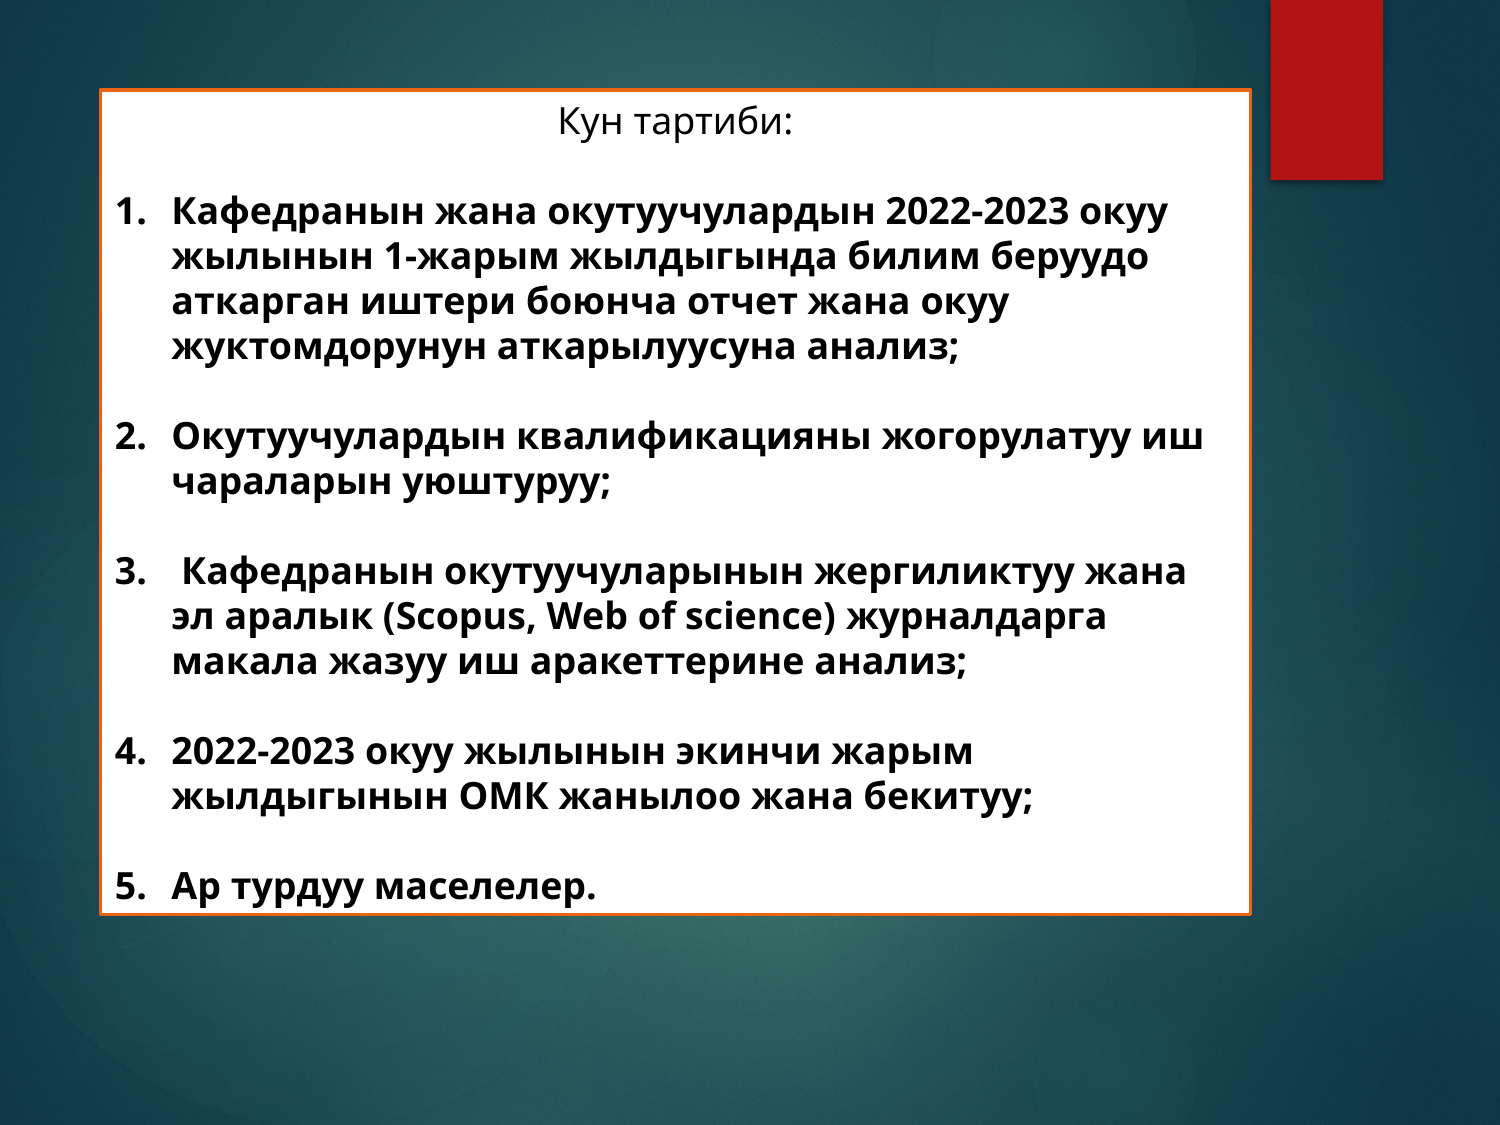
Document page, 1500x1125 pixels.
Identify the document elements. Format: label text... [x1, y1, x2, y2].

text_box Кун тартиби: Кафедранын жана окутуучулардын 2022-2023 окуу жылынын 1-жарым жылдыгында билим беруудо аткарган иштери боюнча отчет жана окуу жуктомдорунун аткарылуусуна анализ; Окутуучулардын квалификацияны жогорулатуу иш чараларын уюштуруу; Кафедранын окутуучуларынын жергиликтуу жана эл аралык (Scopus, Web of science) журналдарга макала жазуу иш аракеттерине анализ; 2022-2023 окуу жылынын экинчи жарым жылдыгынын ОМК жанылоо жана бекитуу; Ар турдуу маселелер. [99, 88, 1252, 916]
